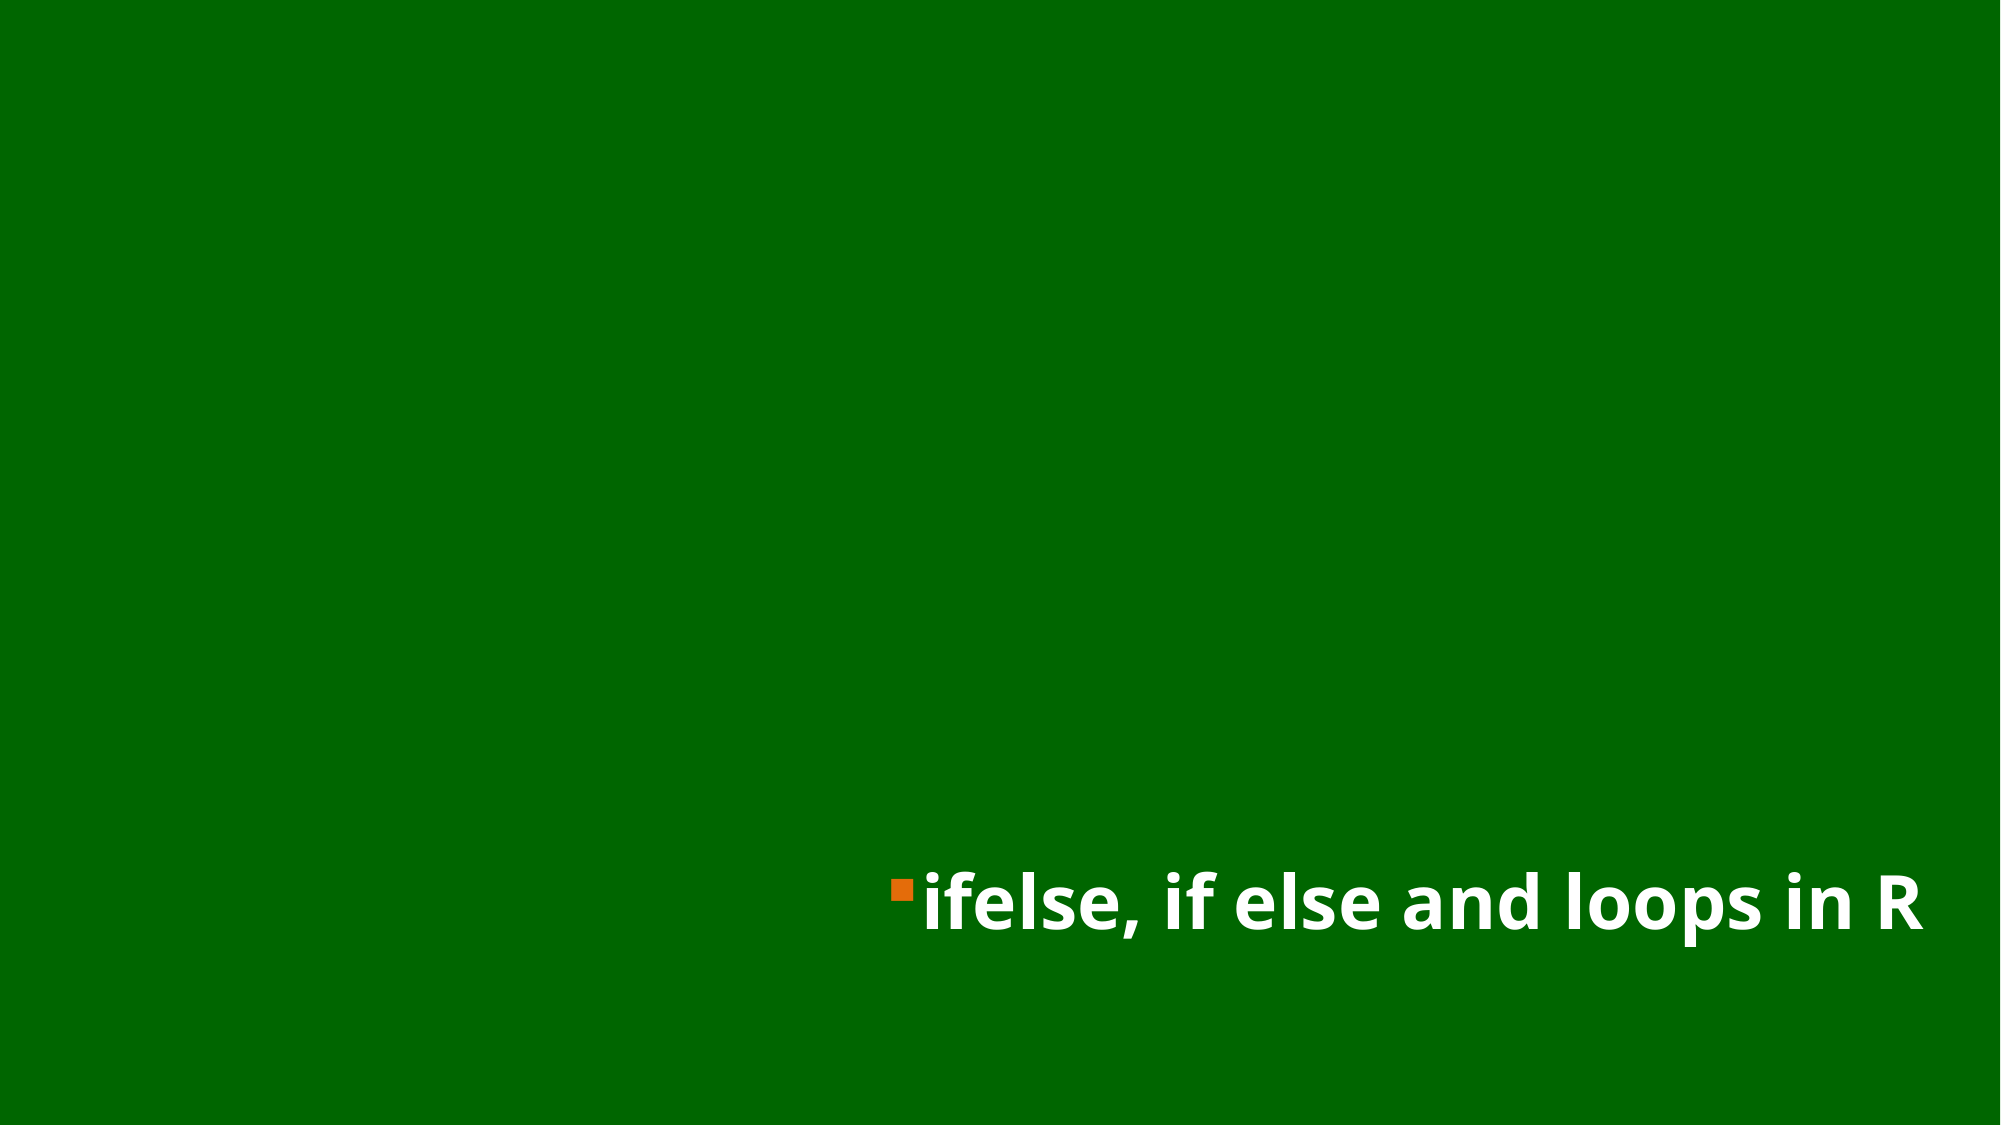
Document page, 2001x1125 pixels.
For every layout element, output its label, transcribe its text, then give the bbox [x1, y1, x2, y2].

title ifelse, if else and loops in R [196, 834, 1941, 965]
